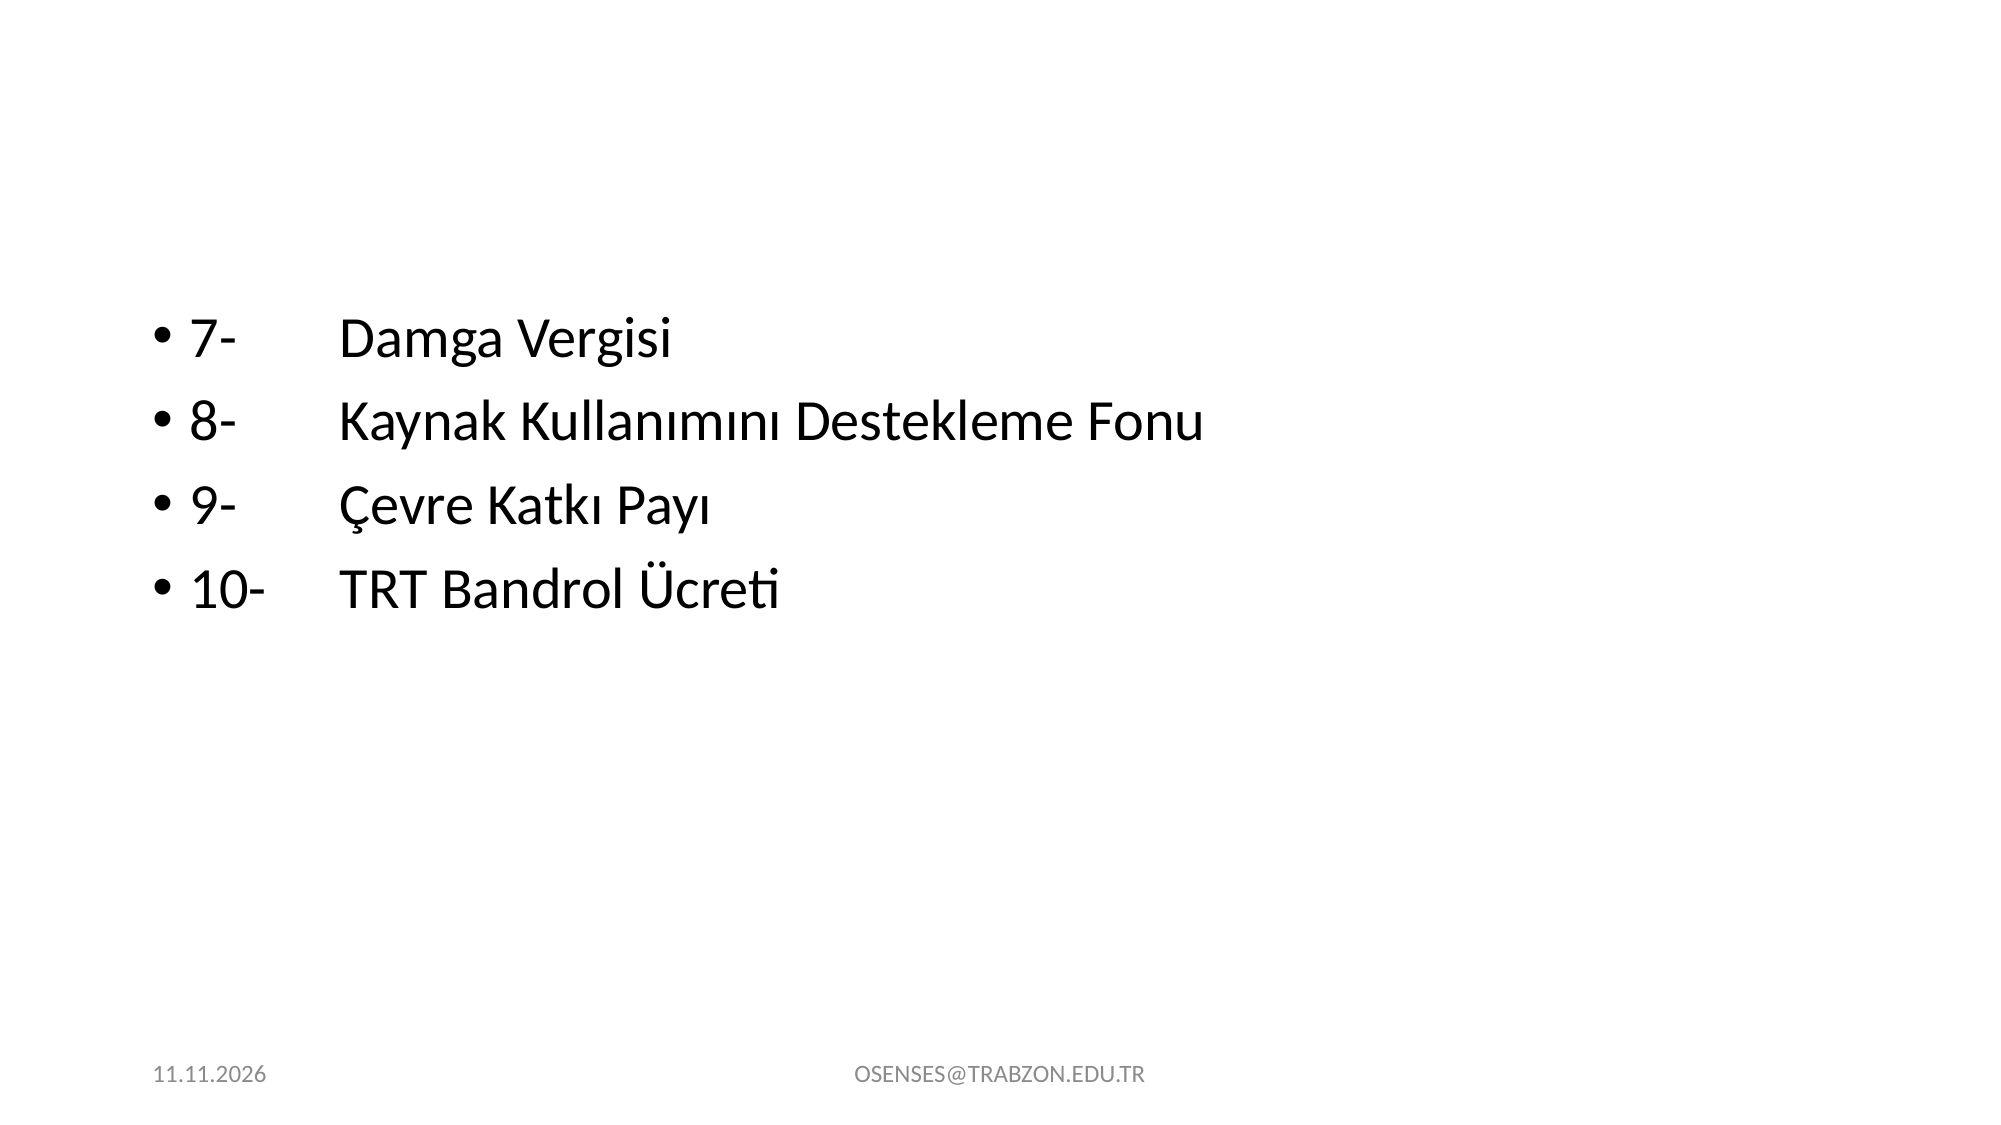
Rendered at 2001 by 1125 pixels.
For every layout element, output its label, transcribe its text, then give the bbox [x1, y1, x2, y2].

list 7- Damga Vergisi 8- Kaynak Kullanımını Destekleme Fonu 9- Çevre Katkı Payı 10- TRT Bandrol Ücreti [137, 299, 1863, 1014]
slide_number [137, 1042, 588, 1103]
footer OSENSES@TRABZON.EDU.TR [662, 1042, 1338, 1103]
